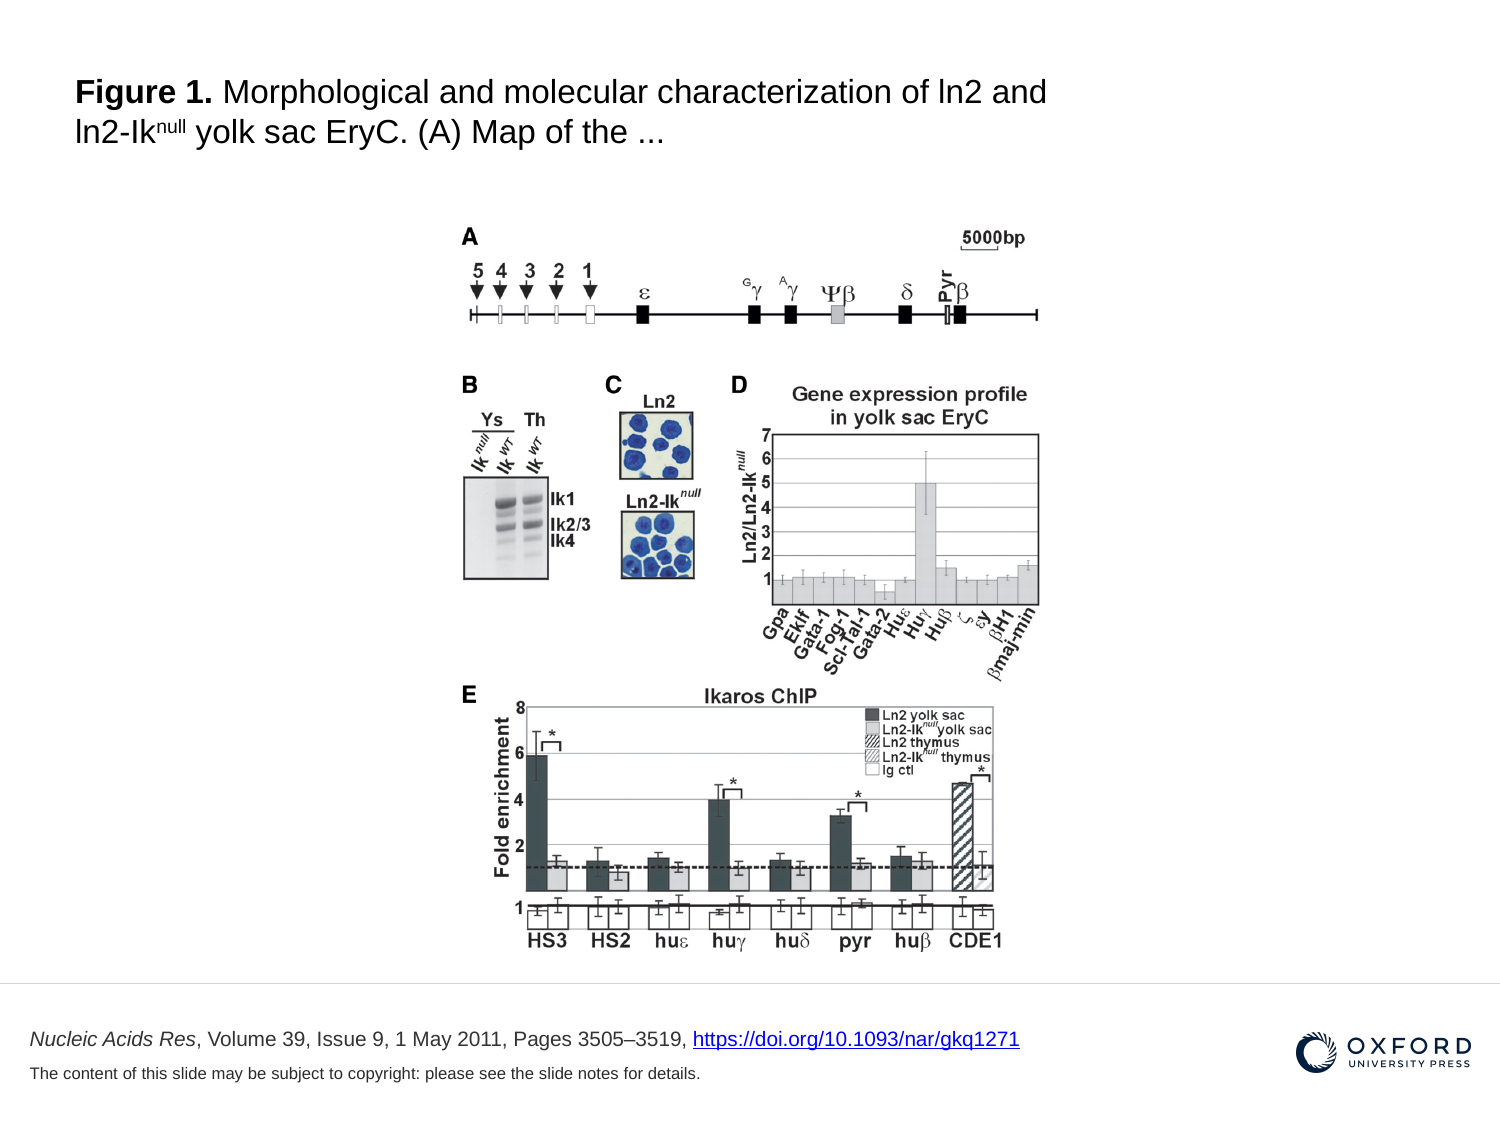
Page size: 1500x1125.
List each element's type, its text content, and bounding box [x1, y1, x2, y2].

title Figure 1. Morphological and molecular characterization of ln2 and ln2-Iknull yolk sac EryC. (A) Map of the ... [75, 69, 1078, 171]
picture [458, 224, 1044, 957]
footer Nucleic Acids Res, Volume 39, Issue 9, 1 May 2011, Pages 3505–3519, https://doi.org/10.1093/nar/gkq1271 The content of this slide may be subject to copyright: please see the slide notes for details. [0, 983, 1260, 1125]
picture [1296, 1032, 1471, 1073]
